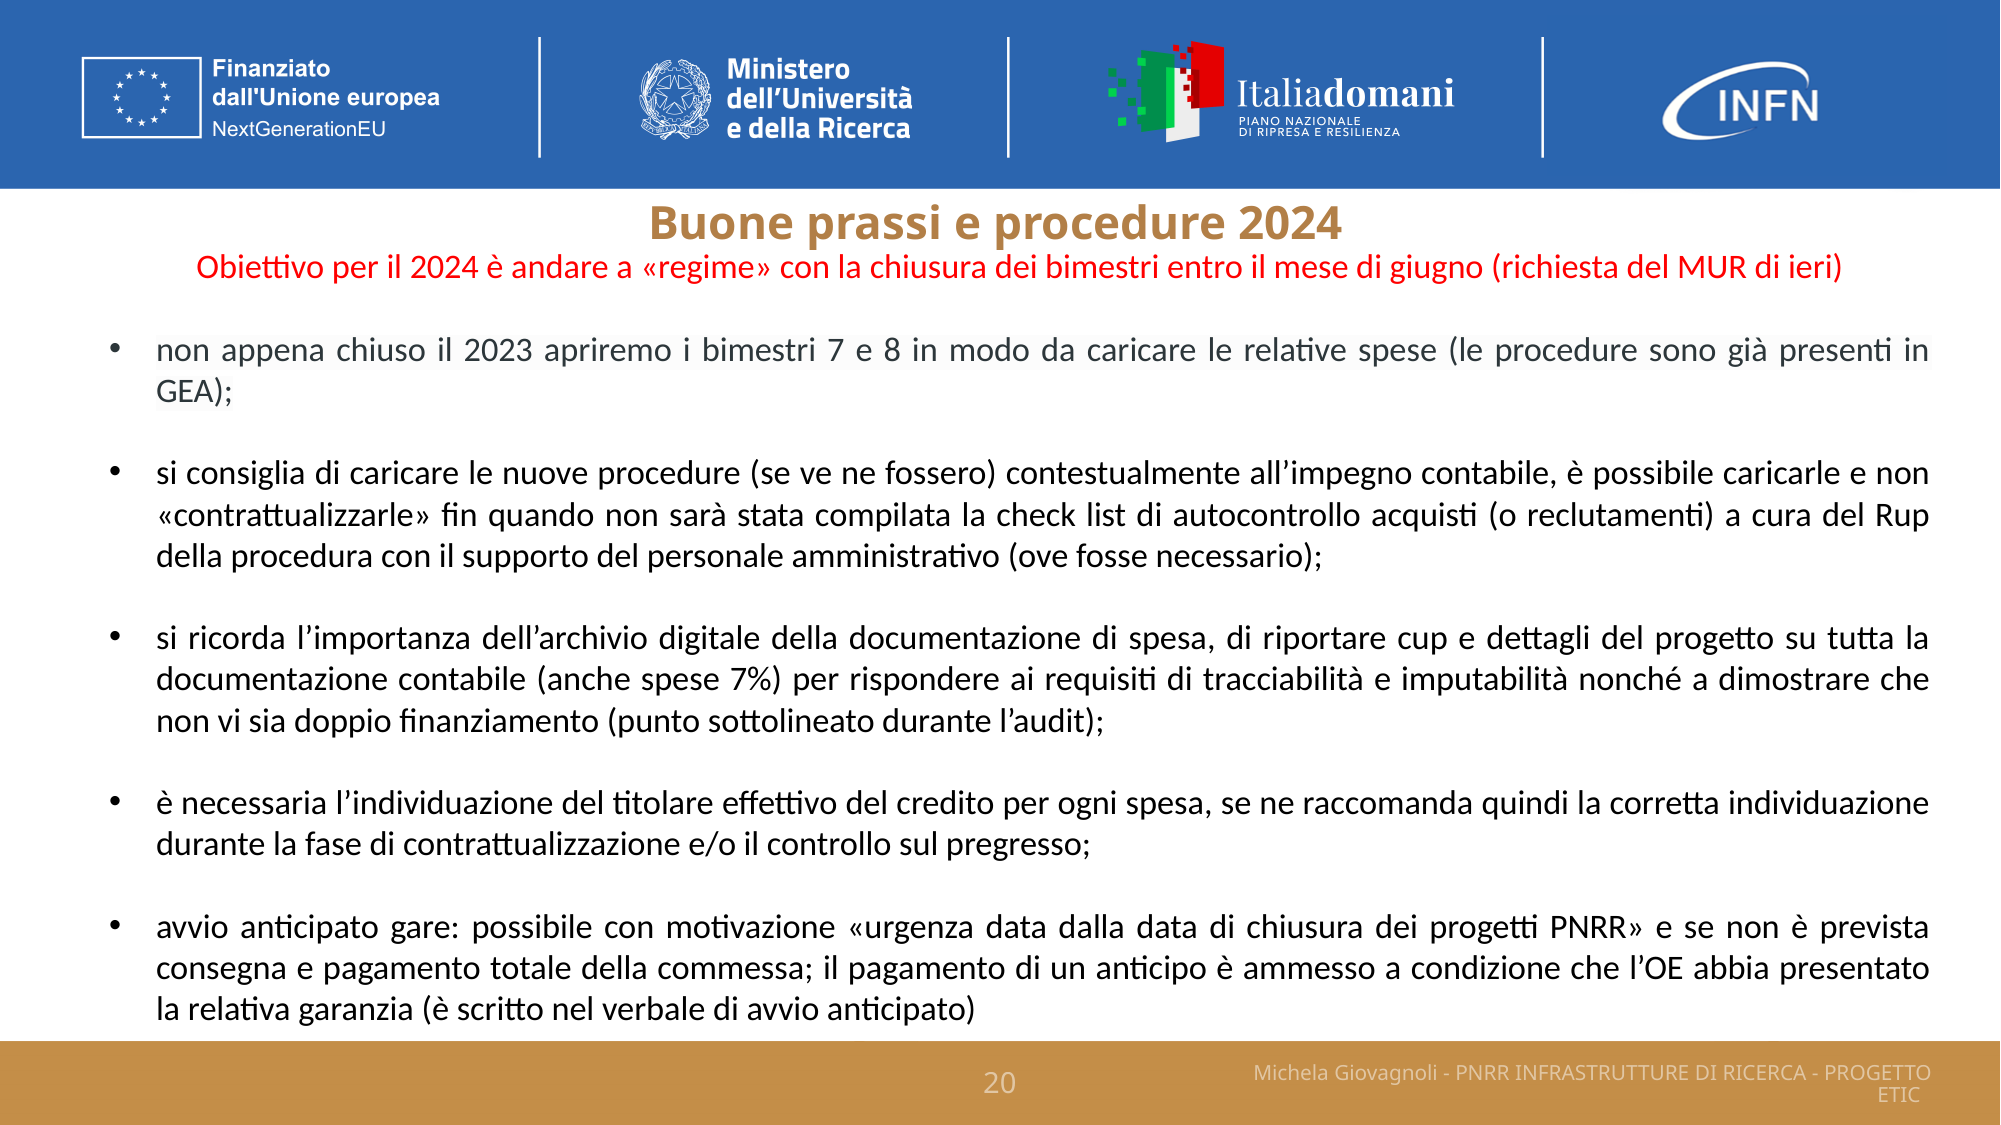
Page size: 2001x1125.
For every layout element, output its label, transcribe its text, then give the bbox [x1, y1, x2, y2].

picture [0, 0, 2000, 196]
picture [0, 1041, 2000, 1125]
text_box Obiettivo per il 2024 è andare a «regime» con la chiusura dei bimestri entro il mese di giugno (richiesta del MUR di ieri) non appena chiuso il 2023 apriremo i bimestri 7 e 8 in modo da caricare le relative spese (le procedure sono già presenti in GEA); si consiglia di caricare le nuove procedure (se ve ne fossero) contestualmente all’impegno contabile, è possibile caricarle e non «contrattualizzarle» fin quando non sarà stata compilata la check list di autocontrollo acquisti (o reclutamenti) a cura del Rup della procedura con il supporto del personale amministrativo (ove fosse necessario); si ricorda l’importanza dell’archivio digitale della documentazione di spesa, di riportare cup e dettagli del progetto su tutta la documentazione contabile (anche spese 7%) per rispondere ai requisiti di tracciabilità e imputabilità nonché a dimostrare che non vi sia doppio finanziamento (punto sottolineato durante l’audit); è necessaria l’individuazione del titolare effettivo del credito per ogni spesa, se ne raccomanda quindi la corretta individuazione durante la fase di contrattualizzazione e/o il controllo sul pregresso; avvio anticipato gare: possibile con motivazione «urgenza data dalla data di chiusura dei progetti PNRR» e se non è prevista consegna e pagamento totale della commessa; il pagamento di un anticipo è ammesso a condizione che l’OE abbia presentato la relativa garanzia (è scritto nel verbale di avvio anticipato) [94, 236, 1947, 1080]
footer Michela Giovagnoli - PNRR INFRASTRUTTURE DI RICERCA - PROGETTO ETIC [1225, 1080, 1947, 1115]
title Buone prassi e procedure 2024 [444, 192, 1548, 236]
slide_number 20 [774, 1080, 1225, 1115]
